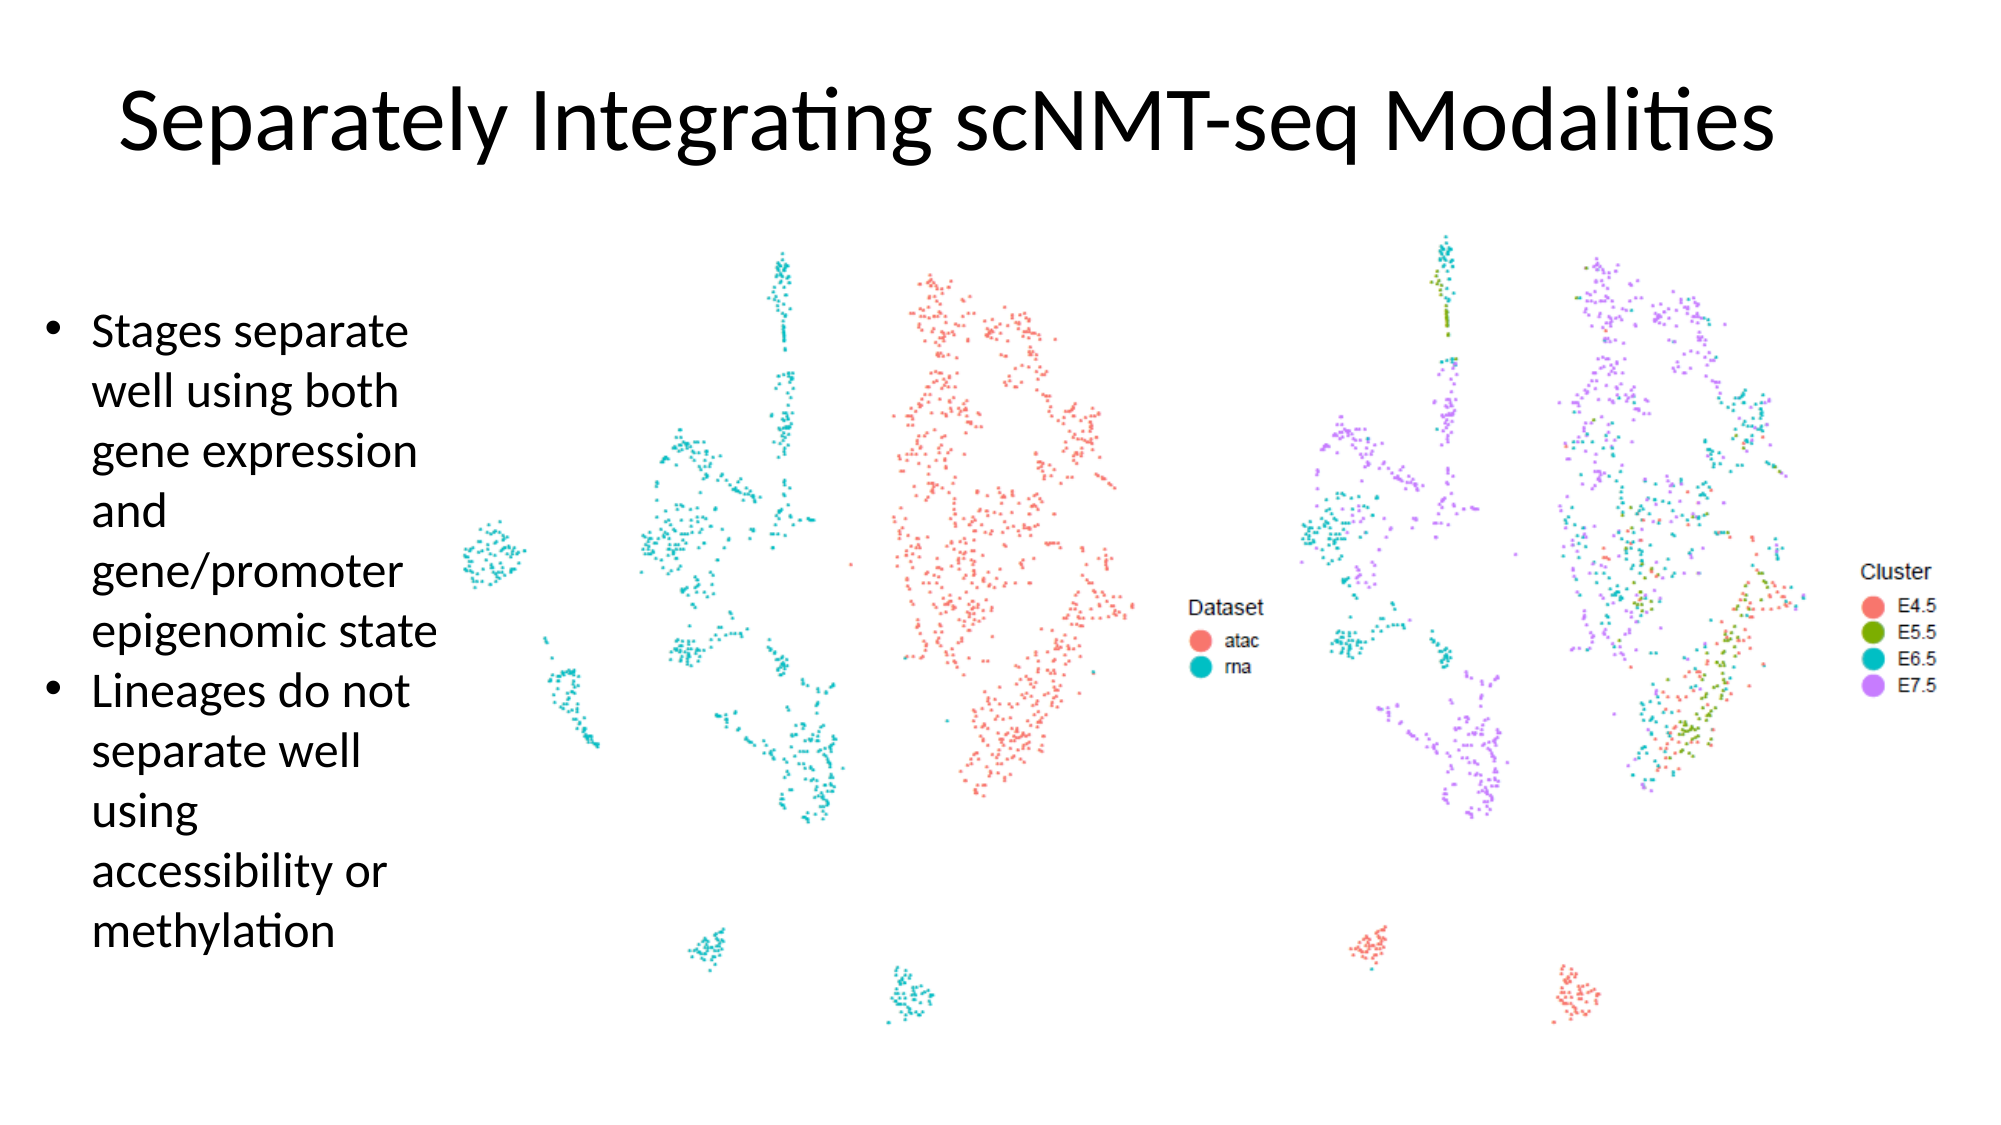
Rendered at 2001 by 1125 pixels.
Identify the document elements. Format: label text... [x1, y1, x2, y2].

picture [436, 201, 1946, 1060]
title Separately Integrating scNMT-seq Modalities [103, 11, 1946, 230]
text_box Stages separate well using both gene expression and gene/promoter epigenomic state Lineages do not separate well using accessibility or methylation [29, 289, 436, 965]
